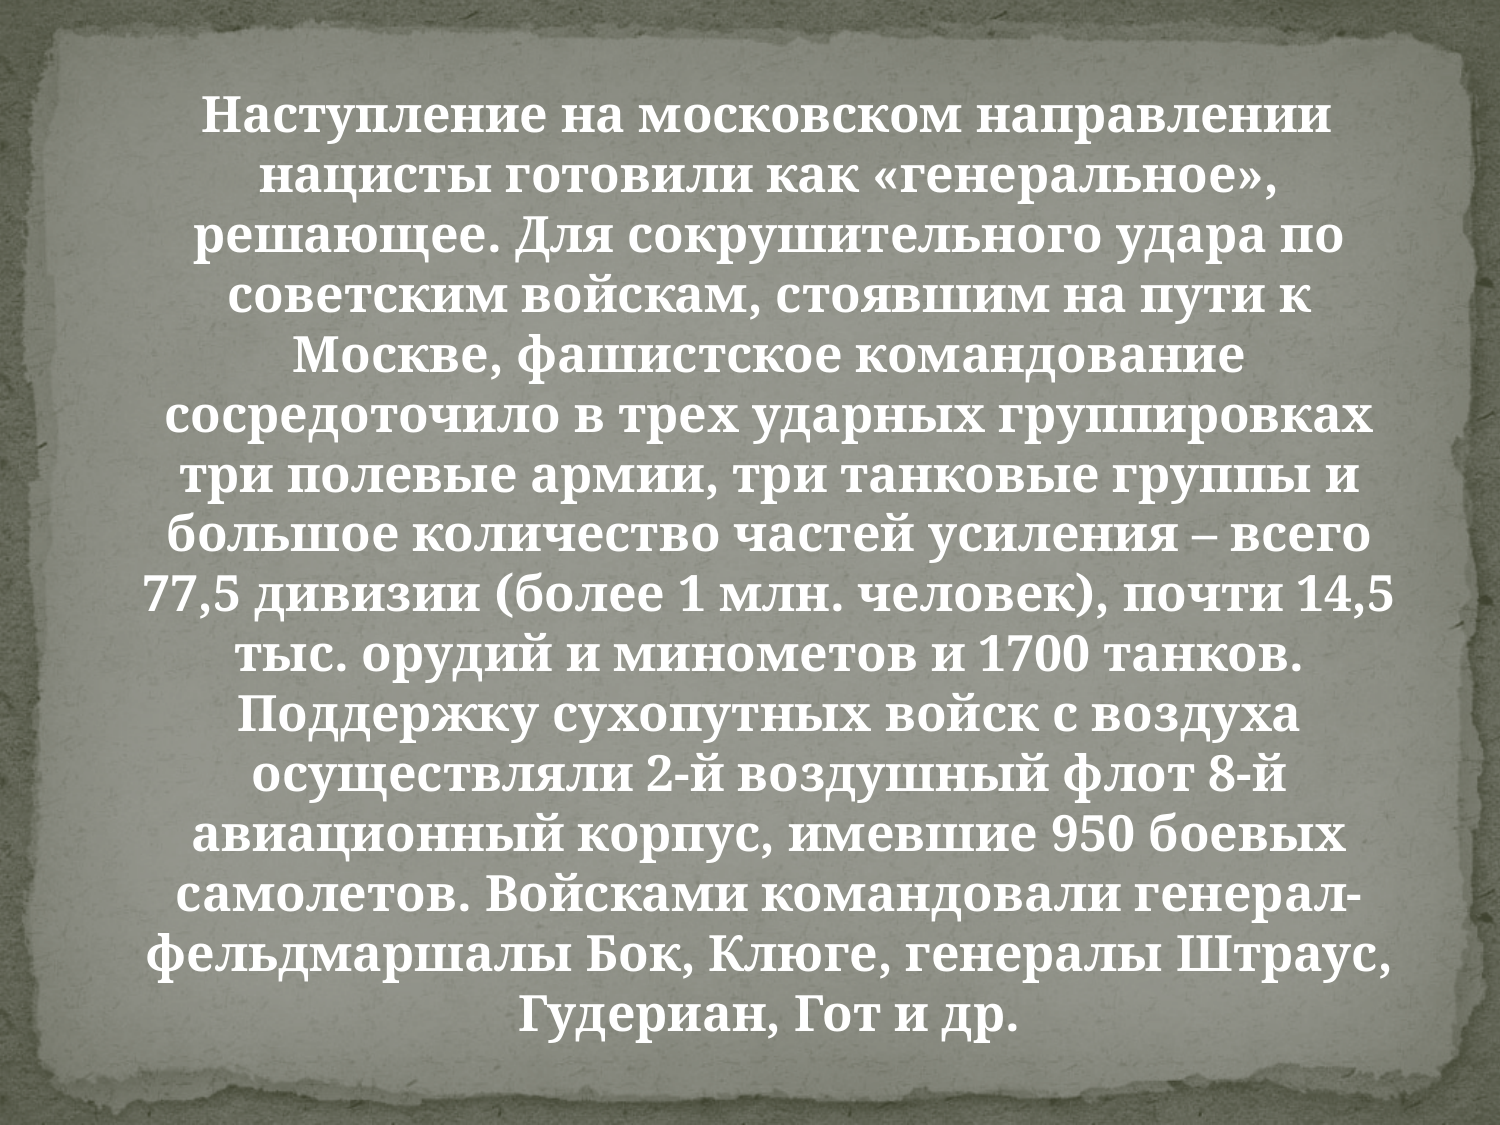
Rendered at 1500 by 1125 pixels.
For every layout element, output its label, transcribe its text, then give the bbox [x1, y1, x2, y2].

list Наступление на московском направлении нацисты готовили как «генеральное», решающее. Для сокрушительного удара по советским войскам, стоявшим на пути к Москве, фашистское командование сосредоточило в трех ударных группировках три полевые армии, три танковые группы и большое количество частей усиления – всего 77,5 дивизии (более 1 млн. человек), почти 14,5 тыс. орудий и минометов и 1700 танков. Поддержку сухопутных войск с воздуха осуществляли 2-й воздушный флот 8-й авиационный корпус, имевшие 950 боевых самолетов. Войсками командовали генерал-фельдмаршалы Бок, Клюге, генералы Штраус, Гудериан, Гот и др. [75, 75, 1425, 1050]
